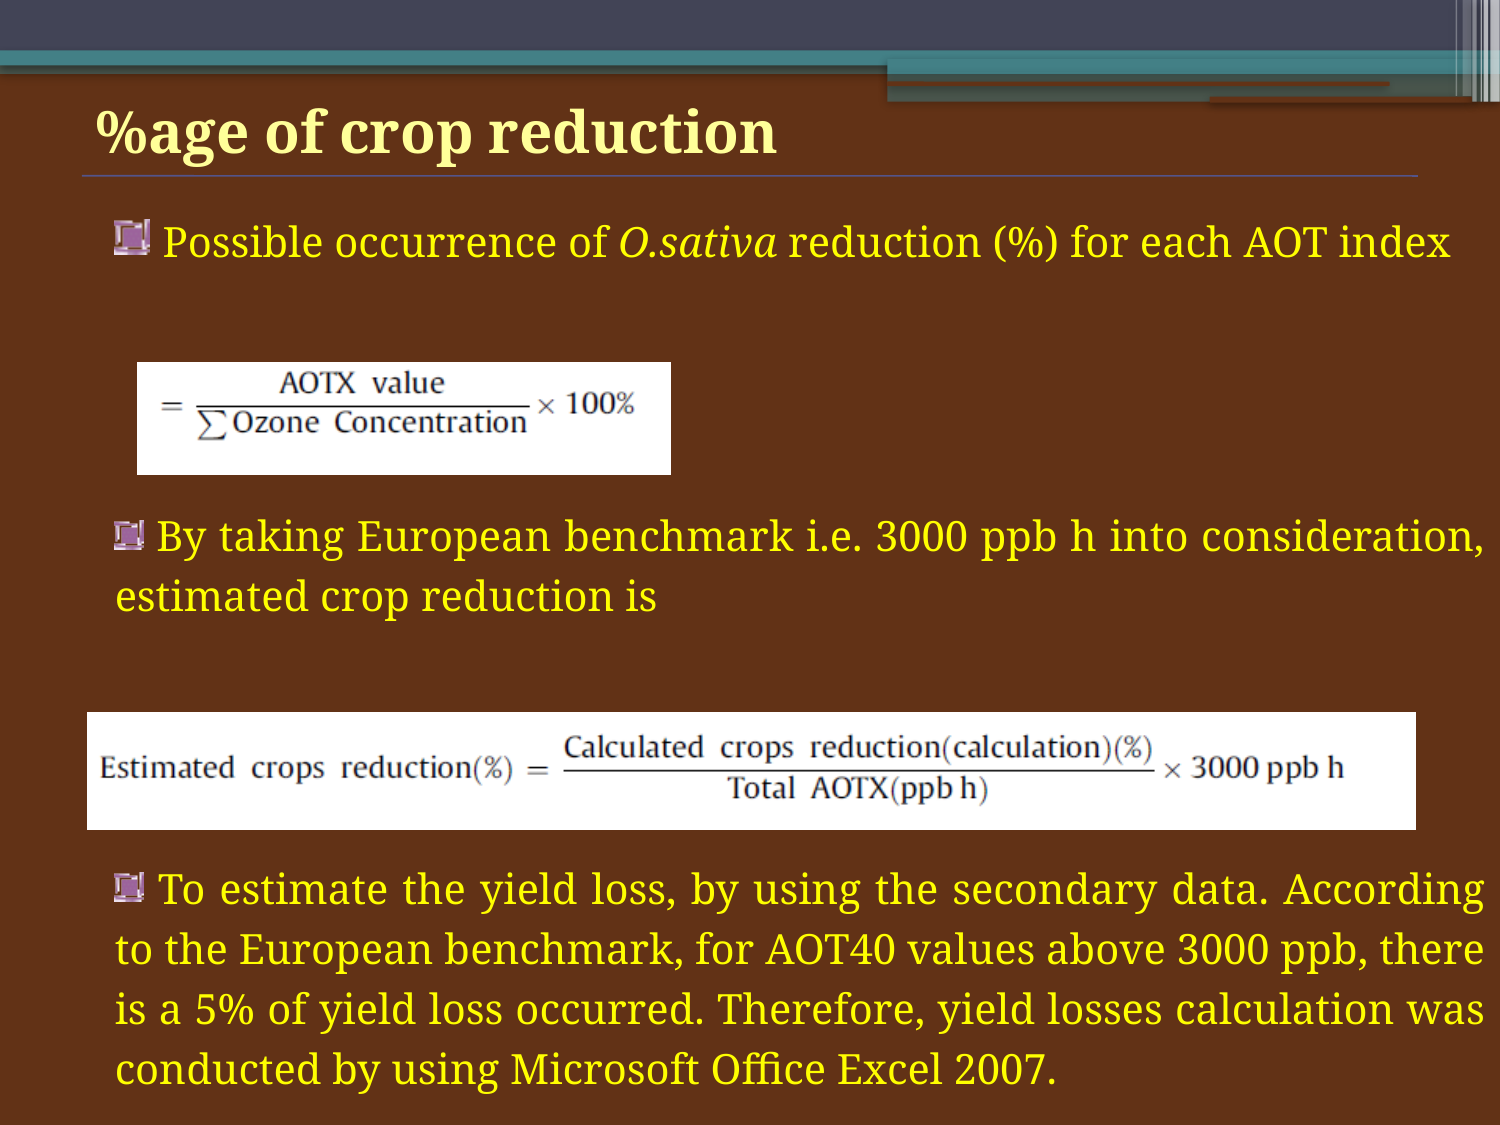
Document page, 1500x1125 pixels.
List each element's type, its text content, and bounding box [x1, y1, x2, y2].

text_box Possible occurrence of O.sativa reduction (%) for each AOT index By taking European benchmark i.e. 3000 ppb h into consideration, estimated crop reduction is To estimate the yield loss, by using the secondary data. According to the European benchmark, for AOT40 values above 3000 ppb, there is a 5% of yield loss occurred. Therefore, yield losses calculation was conducted by using Microsoft Office Excel 2007. [99, 200, 1500, 1125]
picture [114, 520, 144, 550]
picture [114, 872, 144, 902]
picture [87, 712, 1416, 830]
text_box %age of crop reduction [81, 87, 794, 173]
picture [114, 219, 150, 255]
picture [137, 362, 671, 476]
